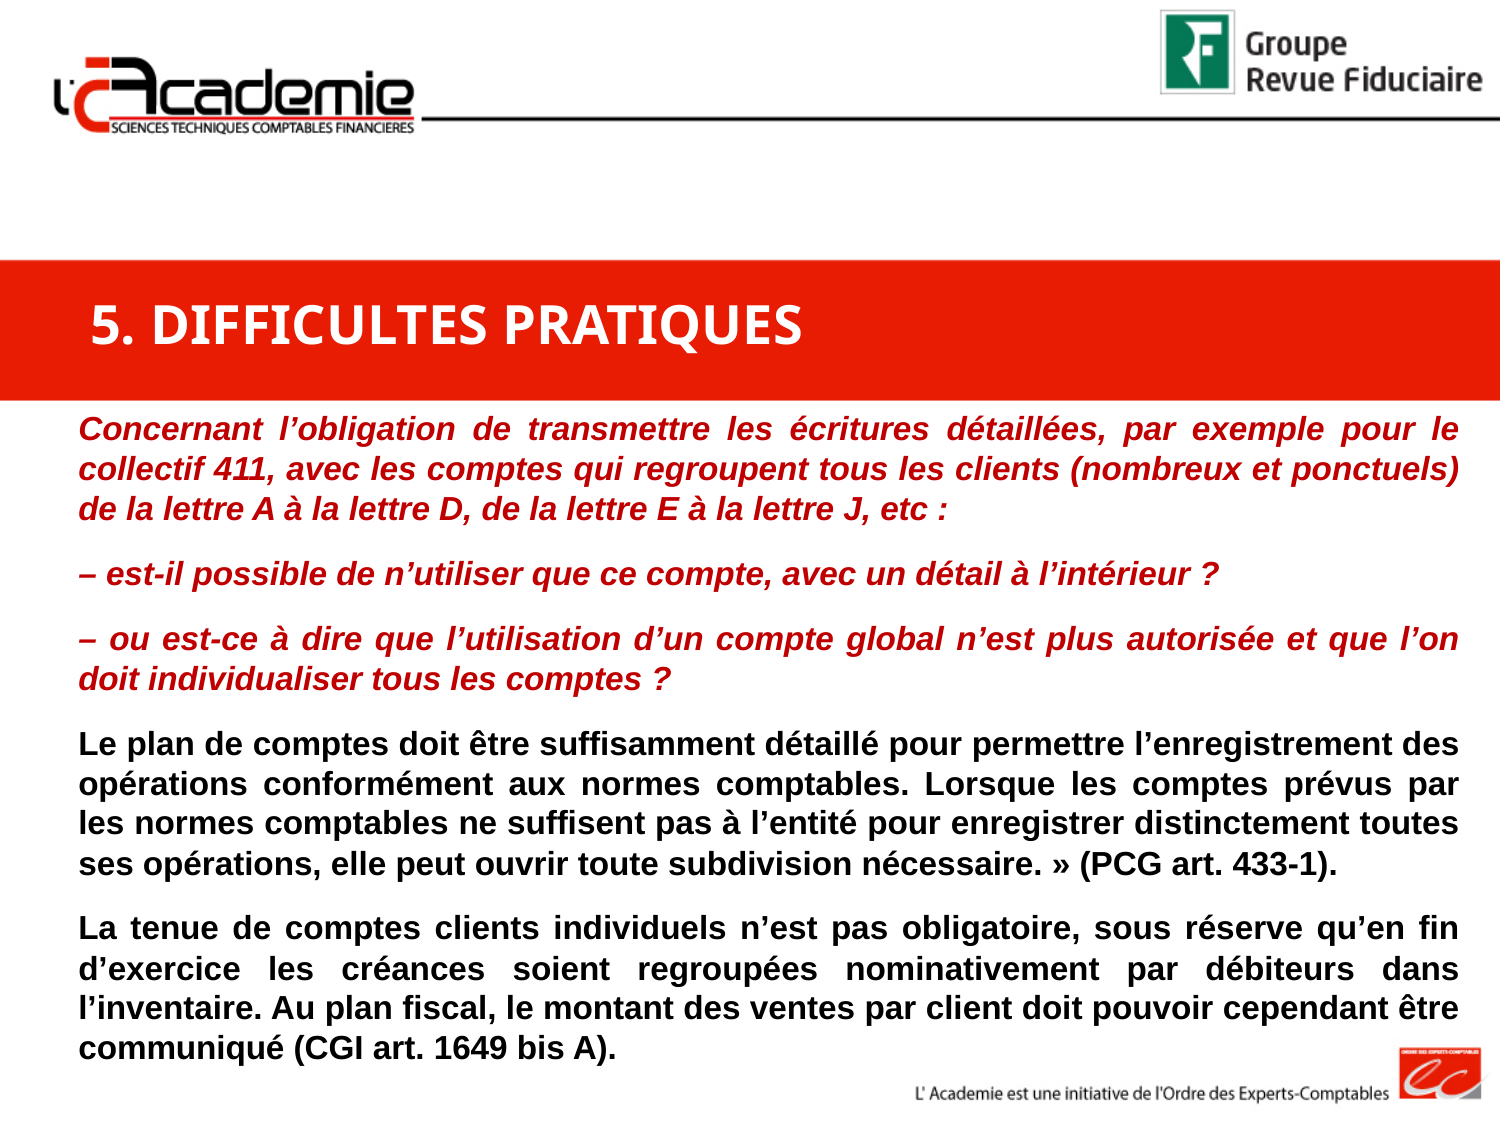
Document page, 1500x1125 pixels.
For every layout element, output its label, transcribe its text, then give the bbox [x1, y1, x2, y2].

picture [0, 0, 1500, 399]
text_box [39, 989, 1425, 1014]
picture [0, 401, 1500, 1125]
text_box Concernant l’obligation de transmettre les écritures détaillées, par exemple pour le collectif 411, avec les comptes qui regroupent tous les clients (nombreux et ponctuels) de la lettre A à la lettre D, de la lettre E à la lettre J, etc : – est-il possible de n’utiliser que ce compte, avec un détail à l’intérieur ? – ou est-ce à dire que l’utilisation d’un compte global n’est plus autorisée et que l’on doit individualiser tous les comptes ? Le plan de comptes doit être suffisamment détaillé pour permettre l’enregistrement des opérations conformément aux normes comptables. Lorsque les comptes prévus par les normes comptables ne suffisent pas à l’entité pour enregistrer distinctement toutes ses opérations, elle peut ouvrir toute subdivision nécessaire. » (PCG art. 433-1). La tenue de comptes clients individuels n’est pas obligatoire, sous réserve qu’en fin d’exercice les créances soient regroupées nominativement par débiteurs dans l’inventaire. Au plan fiscal, le montant des ventes par client doit pouvoir cependant être communiqué (CGI art. 1649 bis A). [0, 399, 1476, 989]
title 5. DIFFICULTES PRATIQUES [74, 244, 1500, 401]
